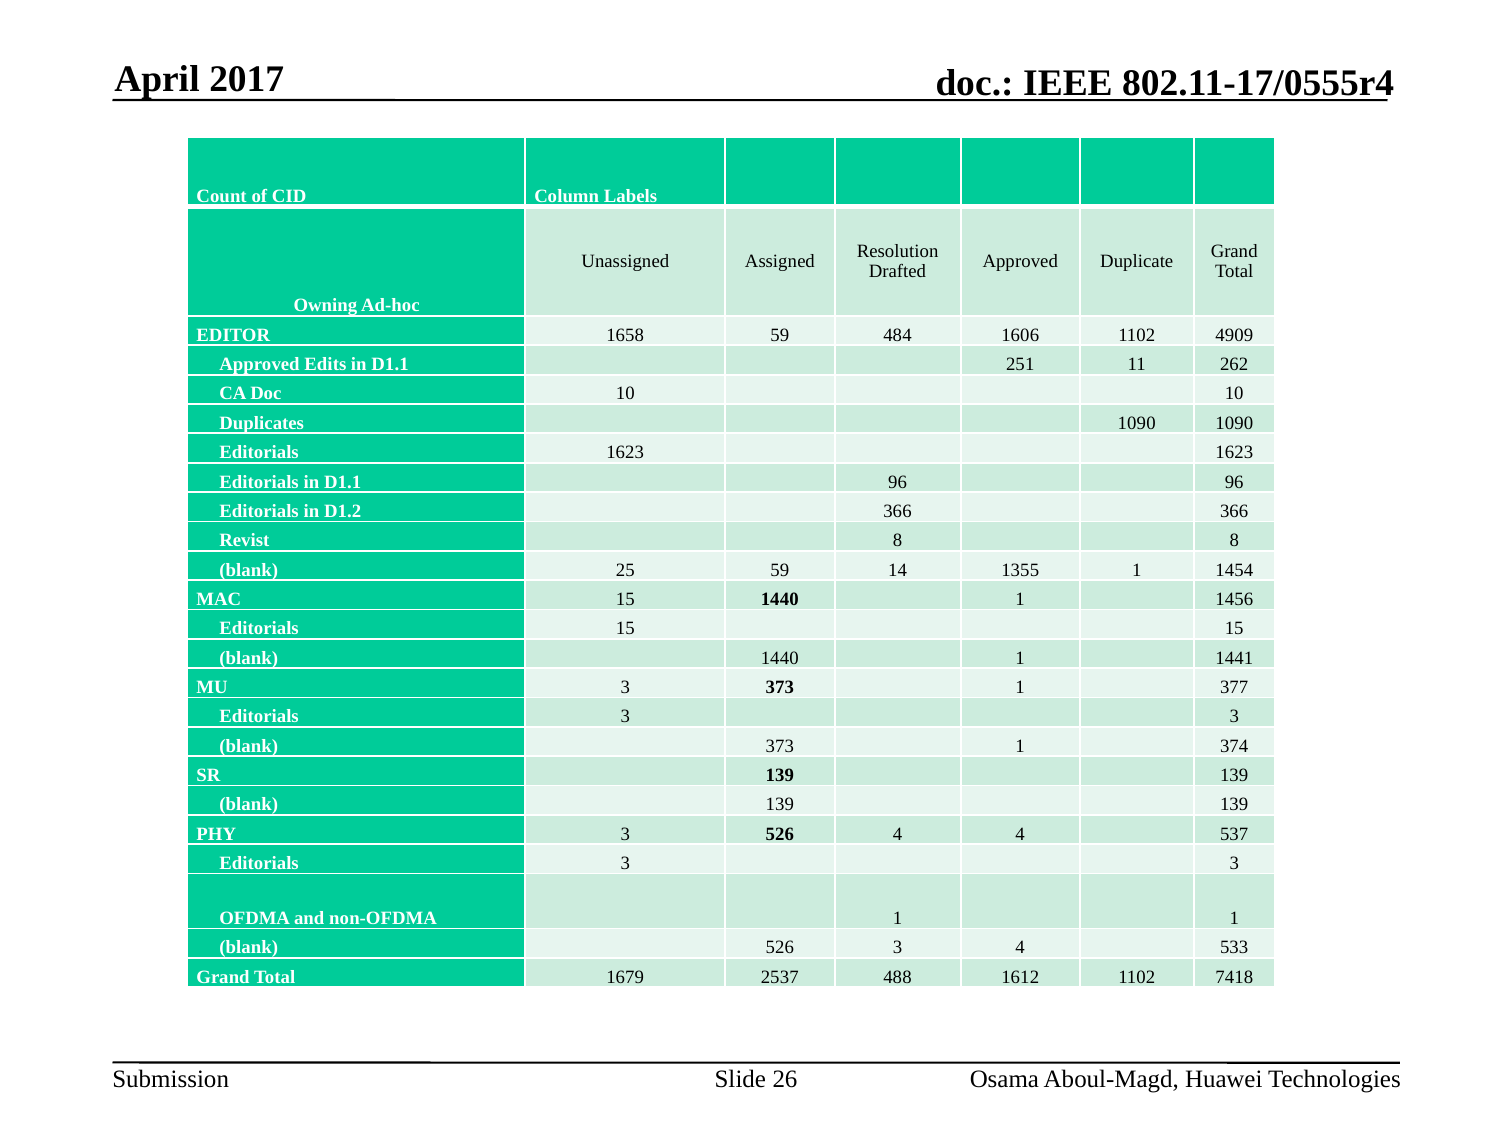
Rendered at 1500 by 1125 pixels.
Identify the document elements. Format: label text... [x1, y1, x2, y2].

table_cell 1623 [526, 434, 724, 462]
table_cell 14 [836, 552, 960, 579]
table_cell MU [188, 669, 524, 697]
table_cell (blank) [188, 728, 524, 755]
table_cell [726, 464, 834, 491]
table_cell 59 [726, 552, 834, 579]
table_cell Unassigned [526, 209, 724, 315]
table_cell 3 [1195, 845, 1274, 873]
table_cell 3 [526, 816, 724, 843]
table_cell 366 [836, 493, 960, 521]
table_header Count of CID [188, 138, 524, 204]
table_cell [1081, 874, 1193, 928]
table_cell 1456 [1195, 581, 1274, 609]
table_cell Editorials [188, 610, 524, 638]
table_cell 1454 [1195, 552, 1274, 579]
table_cell [726, 698, 834, 726]
table_header [1195, 138, 1274, 204]
table_cell [962, 757, 1079, 785]
table_cell [836, 376, 960, 403]
table_header Column Labels [526, 138, 724, 204]
table_cell 3 [836, 929, 960, 957]
table_header [836, 138, 960, 204]
table_cell 1679 [526, 959, 724, 986]
table_cell MAC [188, 581, 524, 609]
table_cell Revist [188, 522, 524, 550]
table_cell 262 [1195, 346, 1274, 374]
table_cell 3 [526, 698, 724, 726]
table_cell 10 [526, 376, 724, 403]
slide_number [114, 54, 423, 100]
table_cell 1606 [962, 317, 1079, 344]
table_cell [836, 728, 960, 755]
table_cell 1 [1081, 552, 1193, 579]
table_cell [962, 434, 1079, 462]
table_cell [1081, 581, 1193, 609]
table_cell 1 [962, 640, 1079, 667]
table_cell 537 [1195, 816, 1274, 843]
table_cell [962, 610, 1079, 638]
table_cell Grand Total [1195, 209, 1274, 315]
table_cell [836, 610, 960, 638]
table_cell [726, 346, 834, 374]
table_cell [726, 405, 834, 432]
table_cell 1440 [726, 640, 834, 667]
table_cell [1081, 522, 1193, 550]
table_cell Assigned [726, 209, 834, 315]
table_cell 139 [1195, 786, 1274, 814]
table_cell 3 [526, 669, 724, 697]
table_cell 3 [1195, 698, 1274, 726]
table_cell PHY [188, 816, 524, 843]
table_cell 1623 [1195, 434, 1274, 462]
table_cell [836, 405, 960, 432]
table_cell [1081, 464, 1193, 491]
table_cell 1658 [526, 317, 724, 344]
table_cell 251 [962, 346, 1079, 374]
table_cell [962, 845, 1079, 873]
table_cell 15 [1195, 610, 1274, 638]
table_cell [726, 845, 834, 873]
table_cell 15 [526, 581, 724, 609]
table_cell [726, 493, 834, 521]
table_cell 15 [526, 610, 724, 638]
table_cell Approved [962, 209, 1079, 315]
table_cell 377 [1195, 669, 1274, 697]
table_cell 1 [962, 669, 1079, 697]
table_cell 374 [1195, 728, 1274, 755]
table_cell 1102 [1081, 959, 1193, 986]
table_cell 139 [726, 757, 834, 785]
table_cell [726, 434, 834, 462]
table_cell [1081, 640, 1193, 667]
table_cell [526, 874, 724, 928]
table_cell 1 [962, 581, 1079, 609]
table_cell [836, 786, 960, 814]
table_cell Editorials [188, 845, 524, 873]
table_cell Approved Edits in D1.1 [188, 346, 524, 374]
table_cell 484 [836, 317, 960, 344]
table_cell [1081, 376, 1193, 403]
table_cell 4 [962, 816, 1079, 843]
table_cell [1081, 610, 1193, 638]
table_cell 1102 [1081, 317, 1193, 344]
table_cell 4909 [1195, 317, 1274, 344]
table_cell [962, 376, 1079, 403]
table_cell [526, 786, 724, 814]
table_cell 526 [726, 816, 834, 843]
table_cell 4 [836, 816, 960, 843]
table_cell 1090 [1081, 405, 1193, 432]
table_cell [962, 698, 1079, 726]
table_cell [1081, 669, 1193, 697]
table_cell 533 [1195, 929, 1274, 957]
table_cell (blank) [188, 786, 524, 814]
table_cell 8 [836, 522, 960, 550]
table_cell 139 [1195, 757, 1274, 785]
table_cell [726, 874, 834, 928]
table_cell [1081, 786, 1193, 814]
table_cell 8 [1195, 522, 1274, 550]
table_cell Duplicate [1081, 209, 1193, 315]
table_cell [526, 757, 724, 785]
table_cell [526, 522, 724, 550]
table_cell [526, 640, 724, 667]
table_cell [726, 522, 834, 550]
table_cell [526, 405, 724, 432]
table_cell (blank) [188, 552, 524, 579]
table_cell [962, 522, 1079, 550]
table_cell 2537 [726, 959, 834, 986]
table_cell [526, 346, 724, 374]
table_cell 3 [526, 845, 724, 873]
table_cell Owning Ad-hoc [188, 209, 524, 315]
table_cell OFDMA and non-OFDMA [188, 874, 524, 928]
table_cell [962, 493, 1079, 521]
table_cell [962, 874, 1079, 928]
table_cell [726, 610, 834, 638]
table_cell 7418 [1195, 959, 1274, 986]
table_cell [726, 376, 834, 403]
table_cell 1440 [726, 581, 834, 609]
table_cell 4 [962, 929, 1079, 957]
table_cell [836, 581, 960, 609]
table_cell 59 [726, 317, 834, 344]
table_cell (blank) [188, 640, 524, 667]
table_cell 96 [1195, 464, 1274, 491]
table_cell [1081, 816, 1193, 843]
table_cell [1081, 728, 1193, 755]
table_cell Editorials [188, 698, 524, 726]
table_cell (blank) [188, 929, 524, 957]
table_cell [962, 786, 1079, 814]
table_cell 1 [836, 874, 960, 928]
table_cell 25 [526, 552, 724, 579]
table_cell CA Doc [188, 376, 524, 403]
slide_number Slide 26 [712, 1061, 800, 1123]
table_cell 11 [1081, 346, 1193, 374]
table_cell [1081, 757, 1193, 785]
table_cell Editorials [188, 434, 524, 462]
table_cell 366 [1195, 493, 1274, 521]
table_cell [526, 464, 724, 491]
table_cell Duplicates [188, 405, 524, 432]
table_cell Grand Total [188, 959, 524, 986]
table_cell 373 [726, 728, 834, 755]
table_cell Editorials in D1.2 [188, 493, 524, 521]
table_cell 139 [726, 786, 834, 814]
table_cell [962, 464, 1079, 491]
table_cell [962, 405, 1079, 432]
table_cell [836, 757, 960, 785]
table_cell 1 [962, 728, 1079, 755]
table_cell [1081, 493, 1193, 521]
table_cell [836, 669, 960, 697]
table_cell [1081, 698, 1193, 726]
table_cell 526 [726, 929, 834, 957]
table_cell [526, 493, 724, 521]
footer Osama Aboul-Magd, Huawei Technologies [878, 1061, 1402, 1093]
table_cell 1355 [962, 552, 1079, 579]
table_cell [526, 929, 724, 957]
table_cell 1090 [1195, 405, 1274, 432]
table_cell 1612 [962, 959, 1079, 986]
table_header [962, 138, 1079, 204]
table_header [1081, 138, 1193, 204]
table_cell [836, 640, 960, 667]
table_cell EDITOR [188, 317, 524, 344]
table_cell 10 [1195, 376, 1274, 403]
table_cell [1081, 845, 1193, 873]
table_cell [836, 346, 960, 374]
table_cell [1081, 434, 1193, 462]
table_cell 1441 [1195, 640, 1274, 667]
table_cell [836, 434, 960, 462]
table_cell Editorials in D1.1 [188, 464, 524, 491]
table_cell [836, 698, 960, 726]
table_cell 1 [1195, 874, 1274, 928]
table_cell Resolution Drafted [836, 209, 960, 315]
table_cell [836, 845, 960, 873]
table_cell 96 [836, 464, 960, 491]
table_cell 373 [726, 669, 834, 697]
table_header [726, 138, 834, 204]
table_cell 488 [836, 959, 960, 986]
table_cell [1081, 929, 1193, 957]
table_cell SR [188, 757, 524, 785]
table_cell [526, 728, 724, 755]
